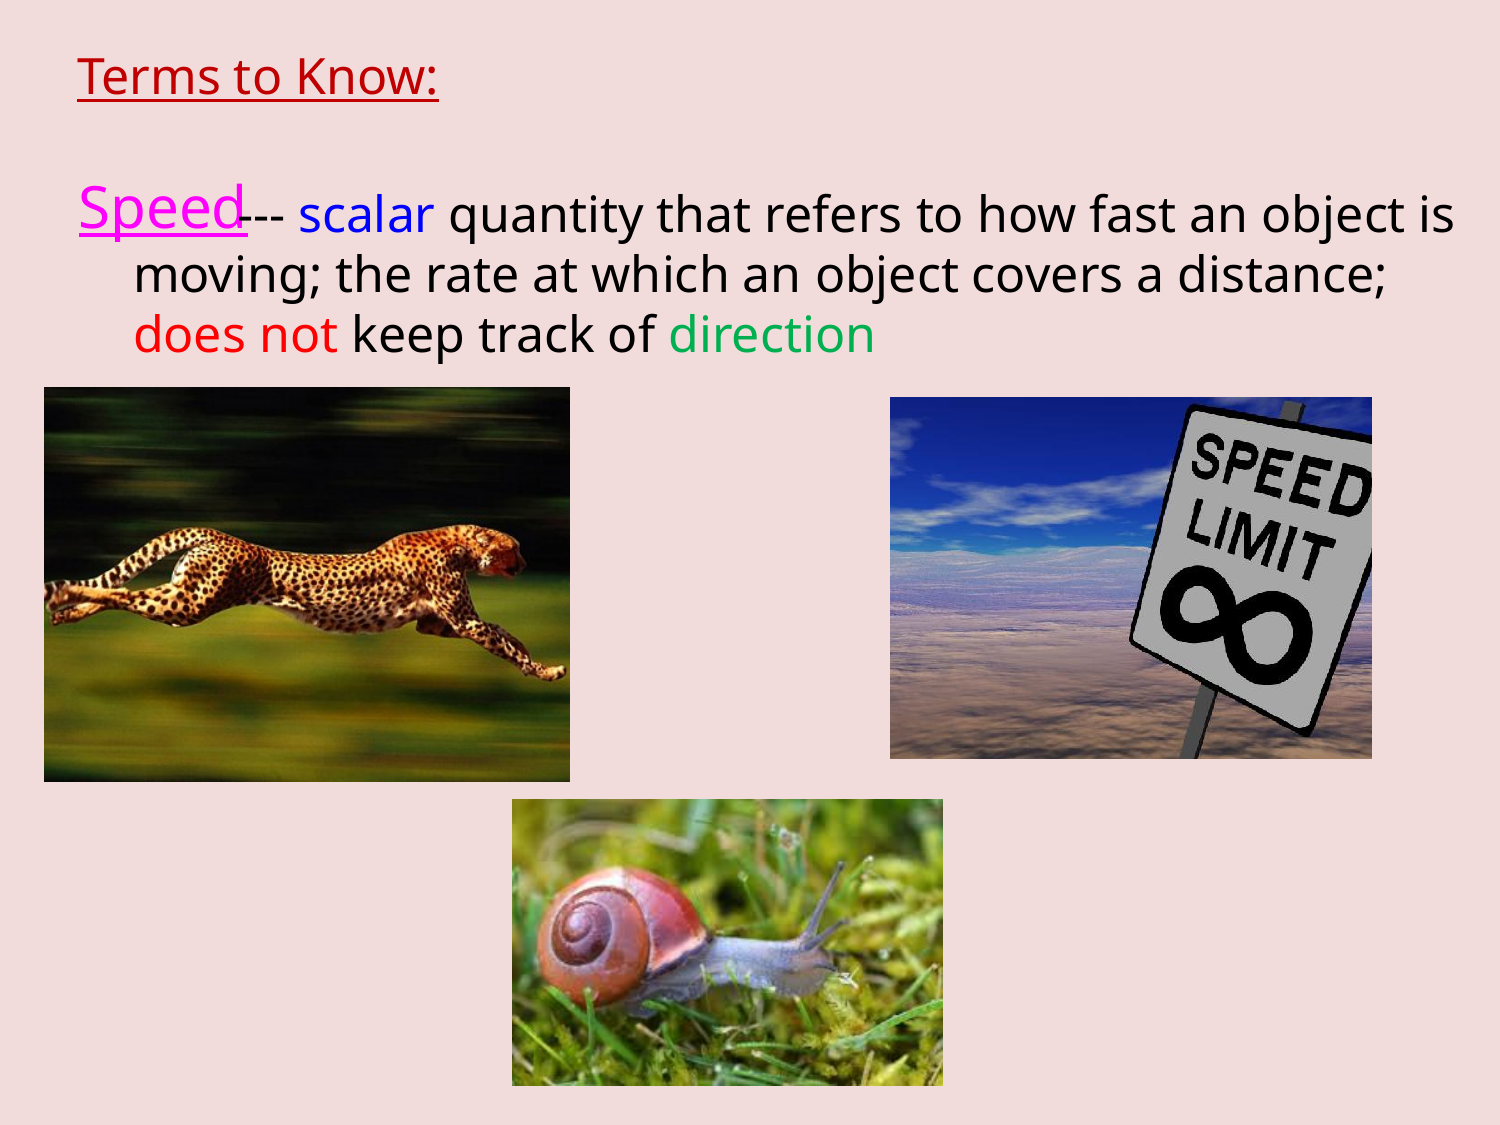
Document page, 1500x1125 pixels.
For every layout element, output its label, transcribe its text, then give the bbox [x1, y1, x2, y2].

text_box Speed [64, 162, 263, 248]
text_box Terms to Know: [62, 37, 575, 113]
picture [512, 799, 943, 1087]
picture [890, 397, 1373, 759]
picture [44, 387, 570, 782]
text_box --- scalar quantity that refers to how fast an object is moving; the rate at which an object covers a distance; does not keep track of direction [118, 174, 1492, 370]
